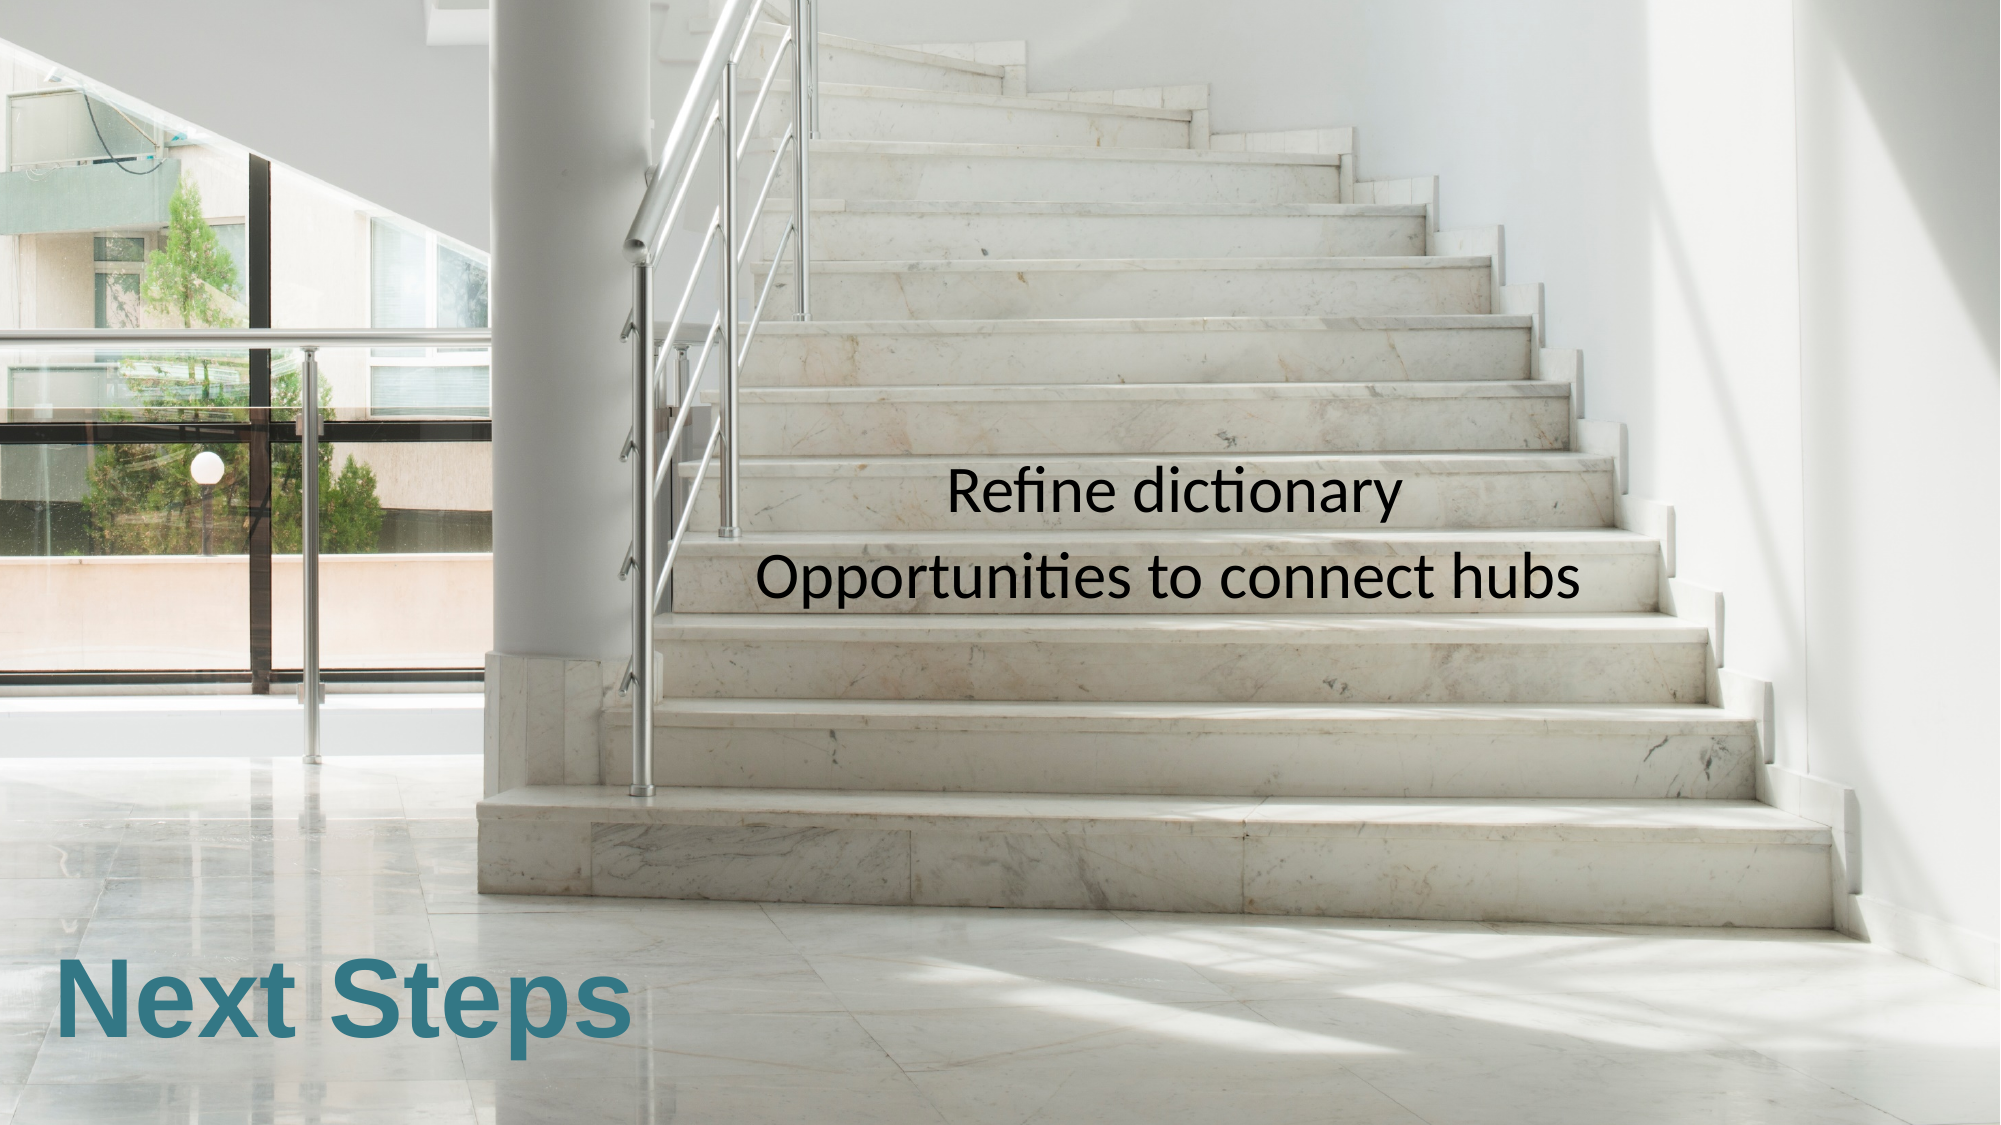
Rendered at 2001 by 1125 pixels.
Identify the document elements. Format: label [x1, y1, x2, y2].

list [0, 0, 2000, 1125]
